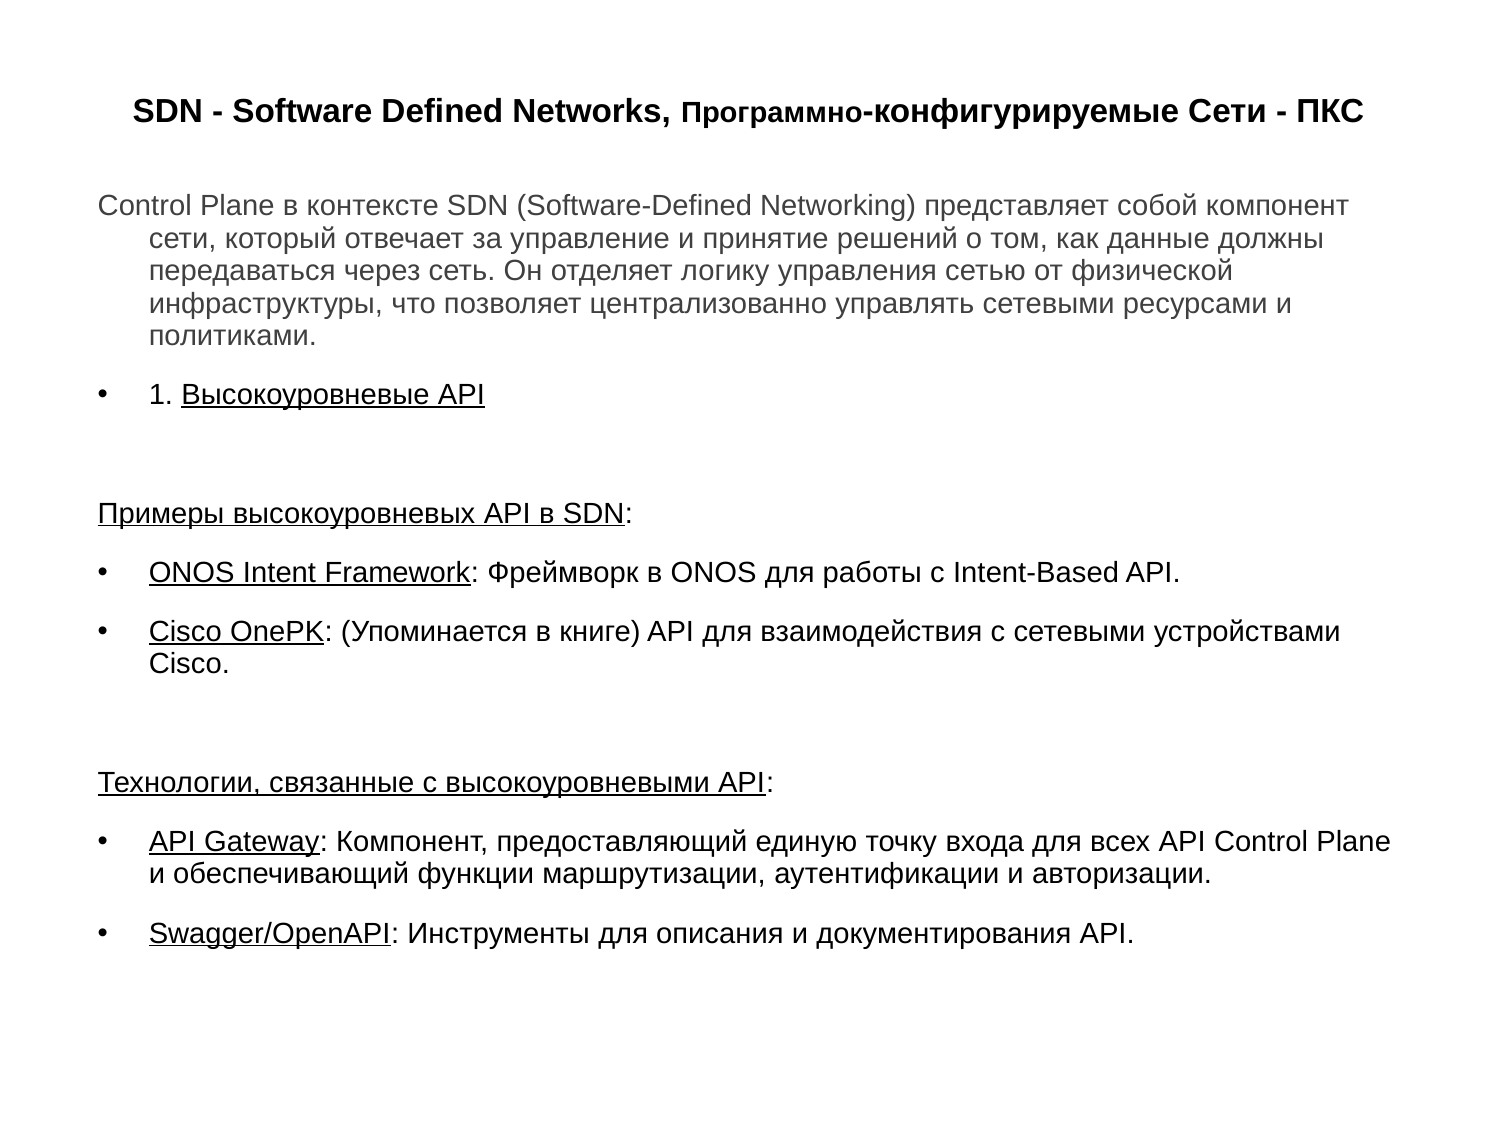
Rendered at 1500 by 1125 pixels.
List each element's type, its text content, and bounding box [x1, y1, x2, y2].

list Control Plane в контексте SDN (Software-Defined Networking) представляет собой компонент сети, который отвечает за управление и принятие решений о том, как данные должны передаваться через сеть. Он отделяет логику управления сетью от физической инфраструктуры, что позволяет централизованно управлять сетевыми ресурсами и политиками. 1. Высокоуровневые API Примеры высокоуровневых API в SDN: ONOS Intent Framework: Фреймворк в ONOS для работы с Intent-Based API. Cisco OnePK: (Упоминается в книге) API для взаимодействия с сетевыми устройствами Cisco. Технологии, связанные с высокоуровневыми API: API Gateway: Компонент, предоставляющий единую точку входа для всех API Control Plane и обеспечивающий функции маршрутизации, аутентификации и авторизации. Swagger/OpenAPI: Инструменты для описания и документирования API. [97, 185, 1403, 1104]
title SDN - Software Defined Networks, Программно-конфигурируемые Сети - ПКС [74, 44, 1423, 159]
